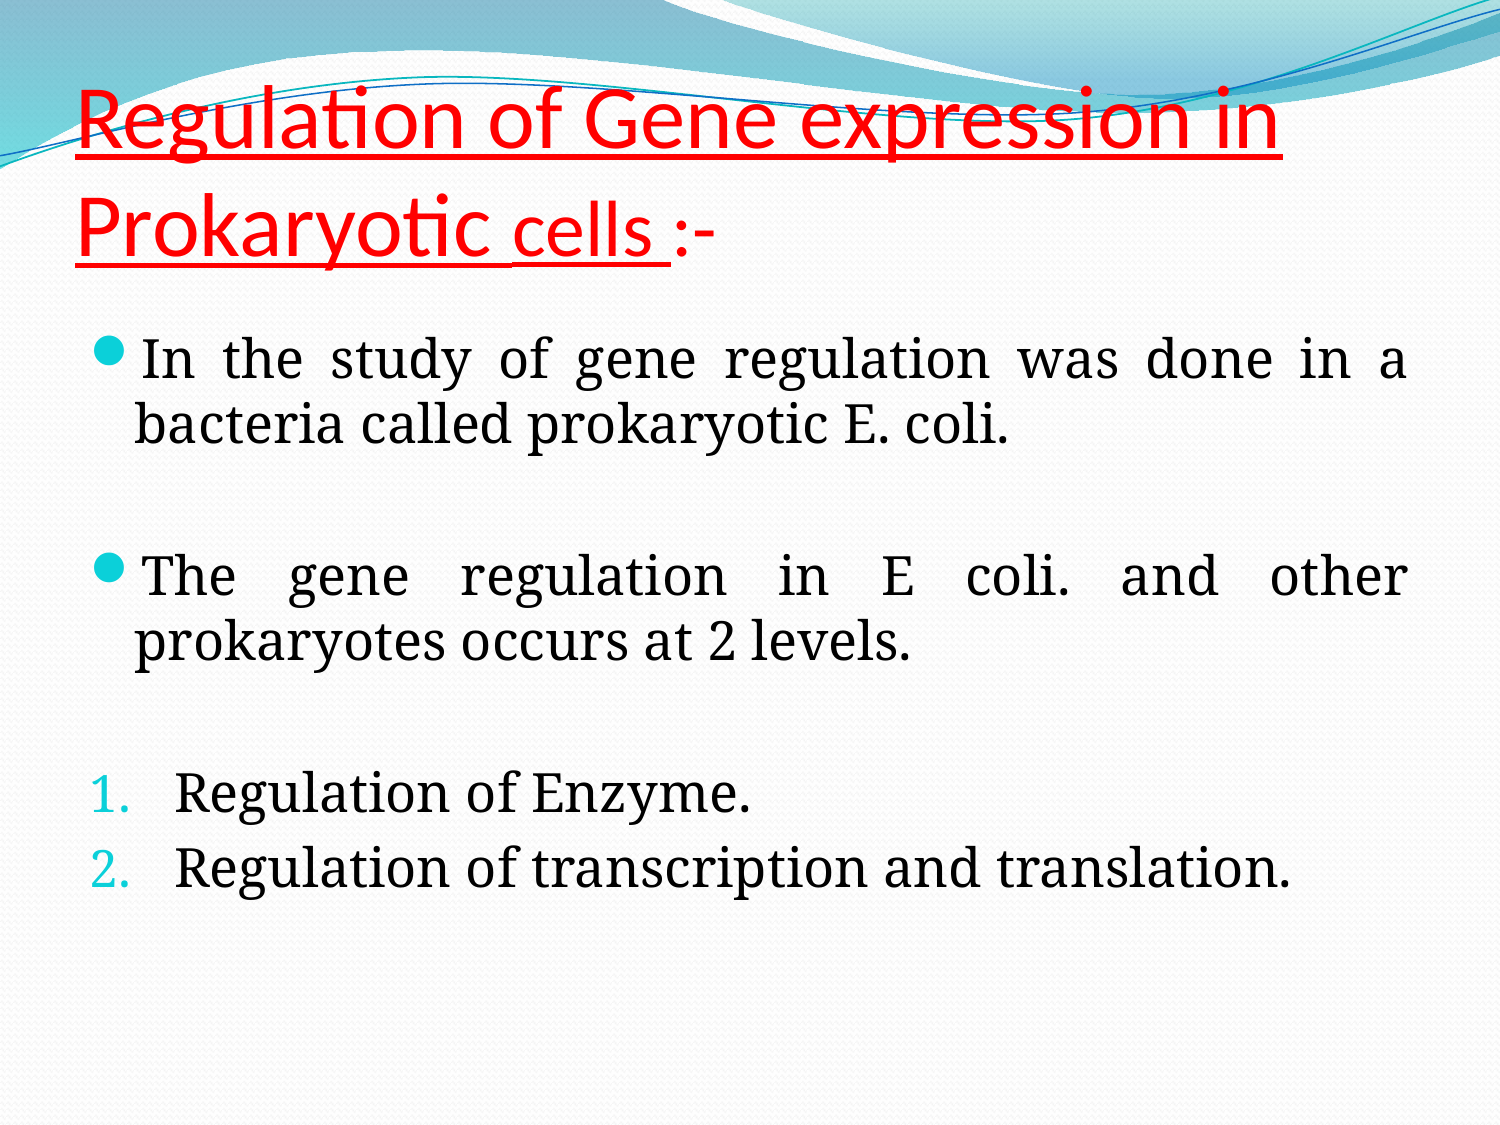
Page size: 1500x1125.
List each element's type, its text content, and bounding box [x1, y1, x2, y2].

title Regulation of Gene expression in Prokaryotic cells :- [75, 50, 1425, 275]
list In the study of gene regulation was done in a bacteria called prokaryotic E. coli. The gene regulation in E coli. and other prokaryotes occurs at 2 levels. Regulation of Enzyme. Regulation of transcription and translation. [75, 317, 1425, 1038]
